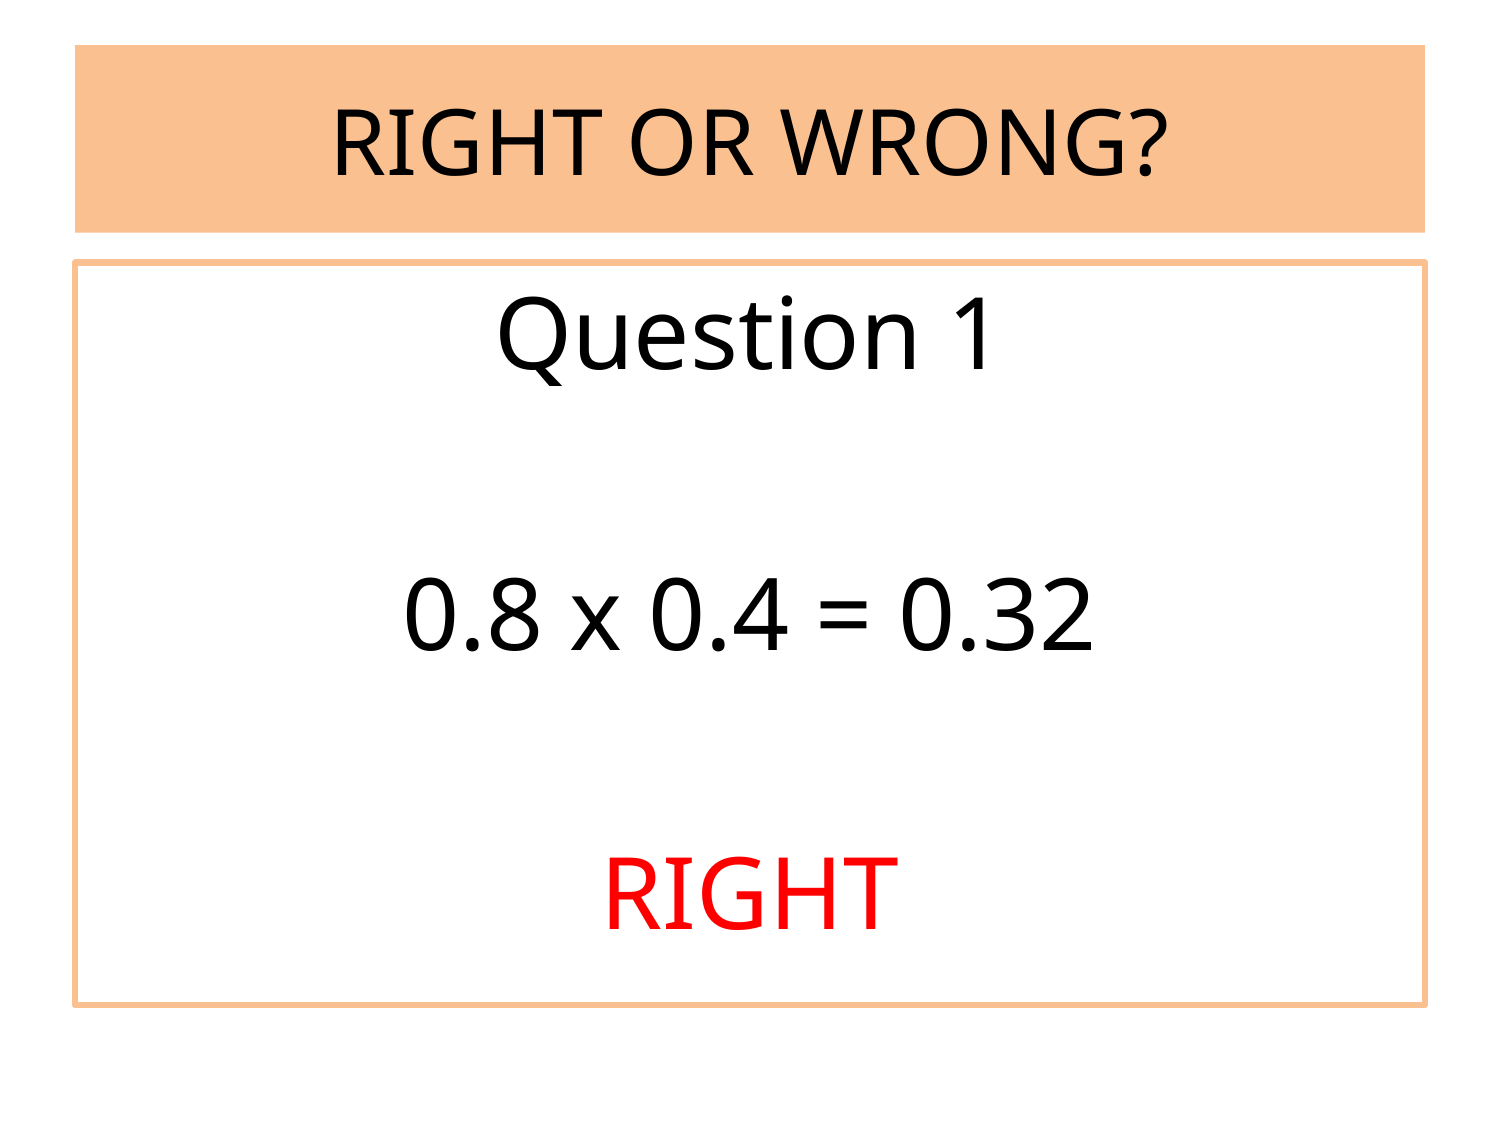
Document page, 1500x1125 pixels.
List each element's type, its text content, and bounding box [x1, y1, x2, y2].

list Question 1 0.8 x 0.4 = 0.32 RIGHT [75, 262, 1425, 1005]
title RIGHT OR WRONG? [75, 45, 1425, 233]
